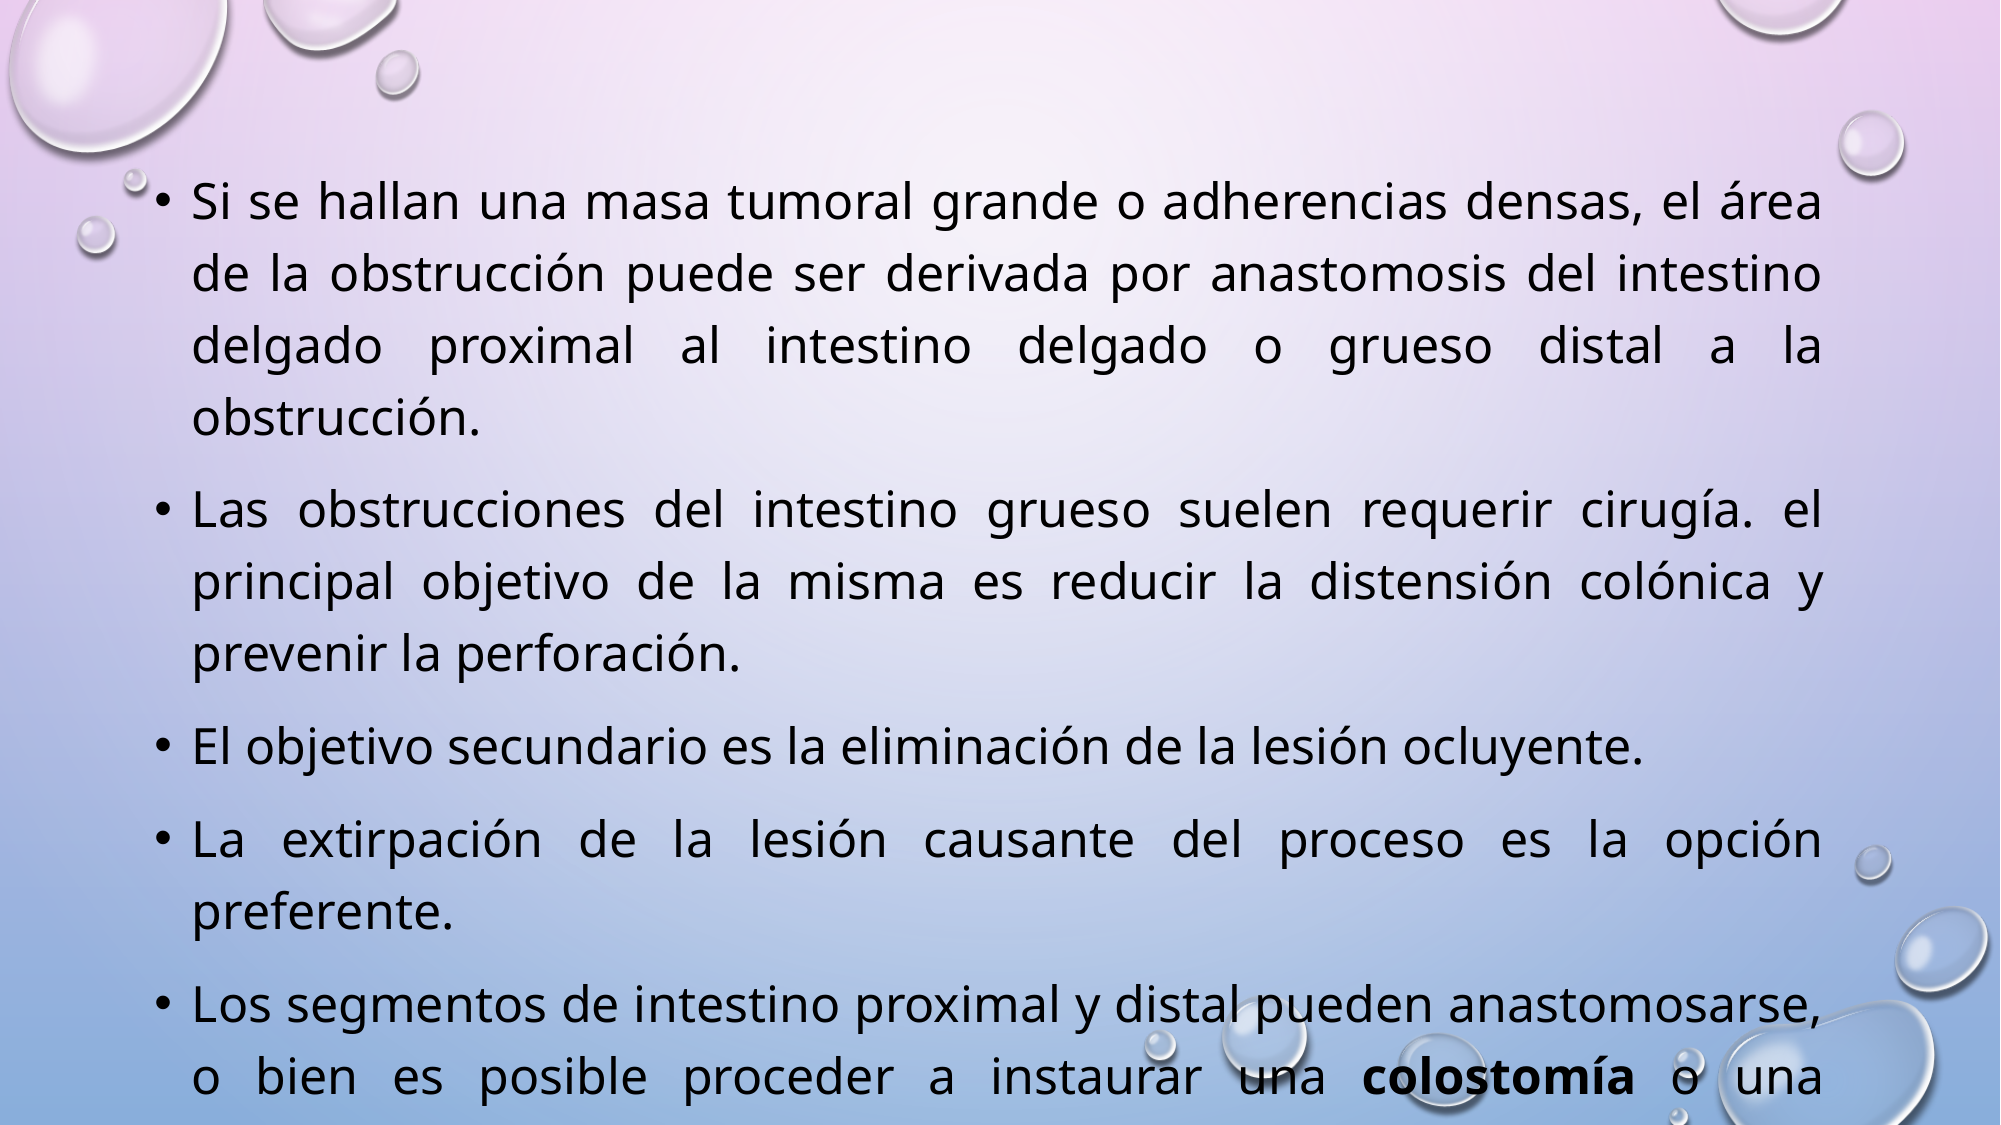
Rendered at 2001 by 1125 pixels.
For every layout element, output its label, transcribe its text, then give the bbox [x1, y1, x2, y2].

list Si se hallan una masa tumoral grande o adherencias densas, el área de la obstrucción puede ser derivada por anastomosis del intestino delgado proximal al intestino delgado o grueso distal a la obstrucción. Las obstrucciones del intestino grueso suelen requerir cirugía. el principal objetivo de la misma es reducir la distensión colónica y prevenir la perforación. El objetivo secundario es la eliminación de la lesión ocluyente. La extirpación de la lesión causante del proceso es la opción preferente. Los segmentos de intestino proximal y distal pueden anastomosarse, o bien es posible proceder a instaurar una colostomía o una ileostomía. [139, 149, 1840, 712]
picture [0, 0, 2000, 1125]
